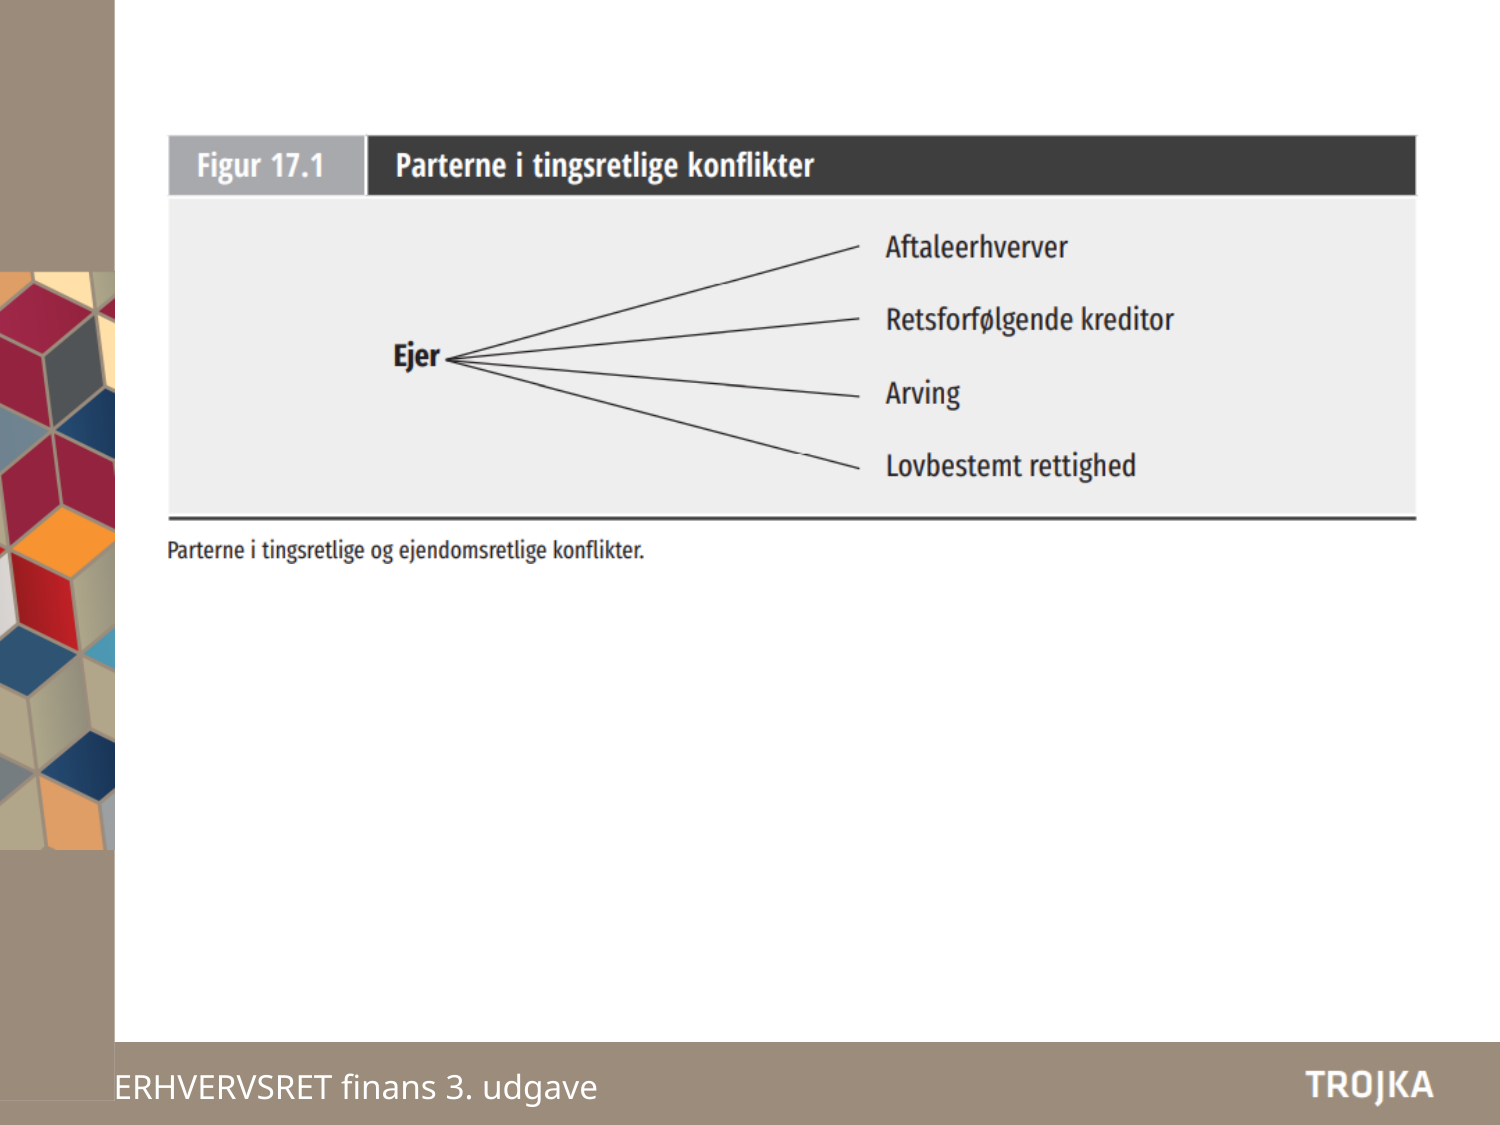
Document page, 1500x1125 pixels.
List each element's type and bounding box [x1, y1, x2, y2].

picture [163, 131, 1421, 564]
picture [0, 0, 115, 1100]
picture [0, 1042, 1500, 1125]
